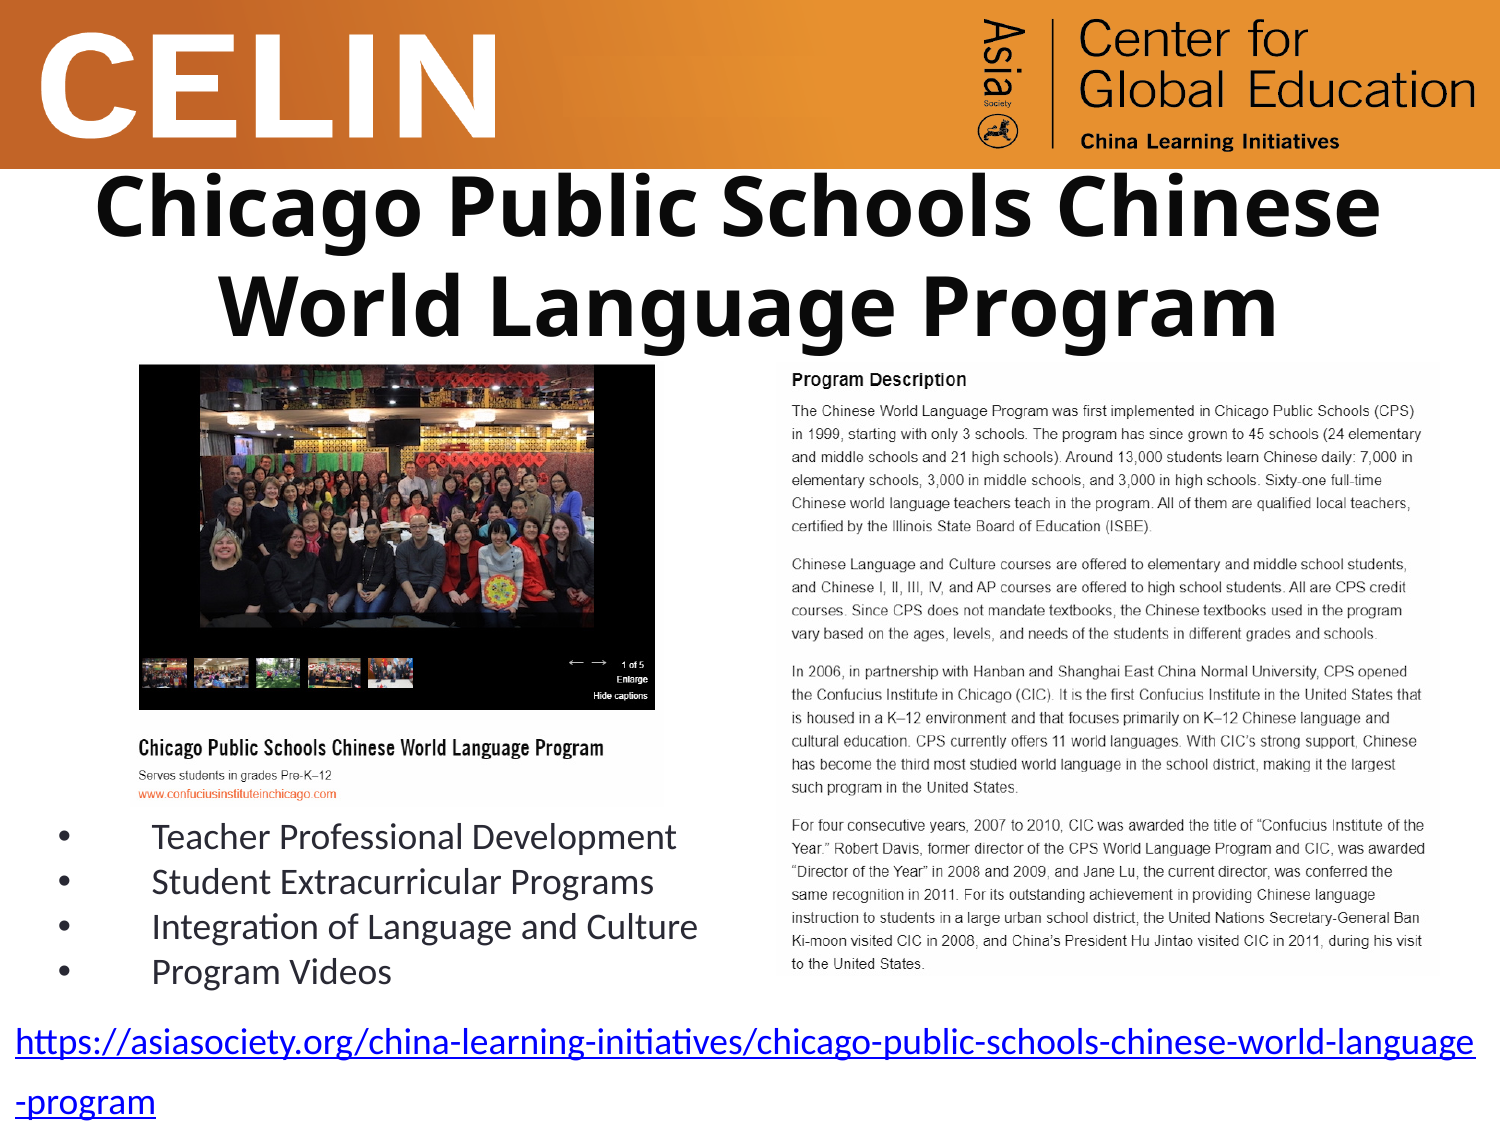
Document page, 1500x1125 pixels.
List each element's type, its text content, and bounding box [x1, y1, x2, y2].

picture [775, 362, 1440, 976]
picture [129, 360, 665, 808]
text_box Teacher Professional Development Student Extracurricular Programs Integration of Language and Culture Program Videos [43, 805, 751, 1000]
text_box Chicago Public Schools Chinese World Language Program [0, 176, 1500, 361]
list https://asiasociety.org/china-learning-initiatives/chicago-public-schools-chinese-world-language-program [0, 986, 1500, 1103]
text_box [0, 0, 1500, 169]
